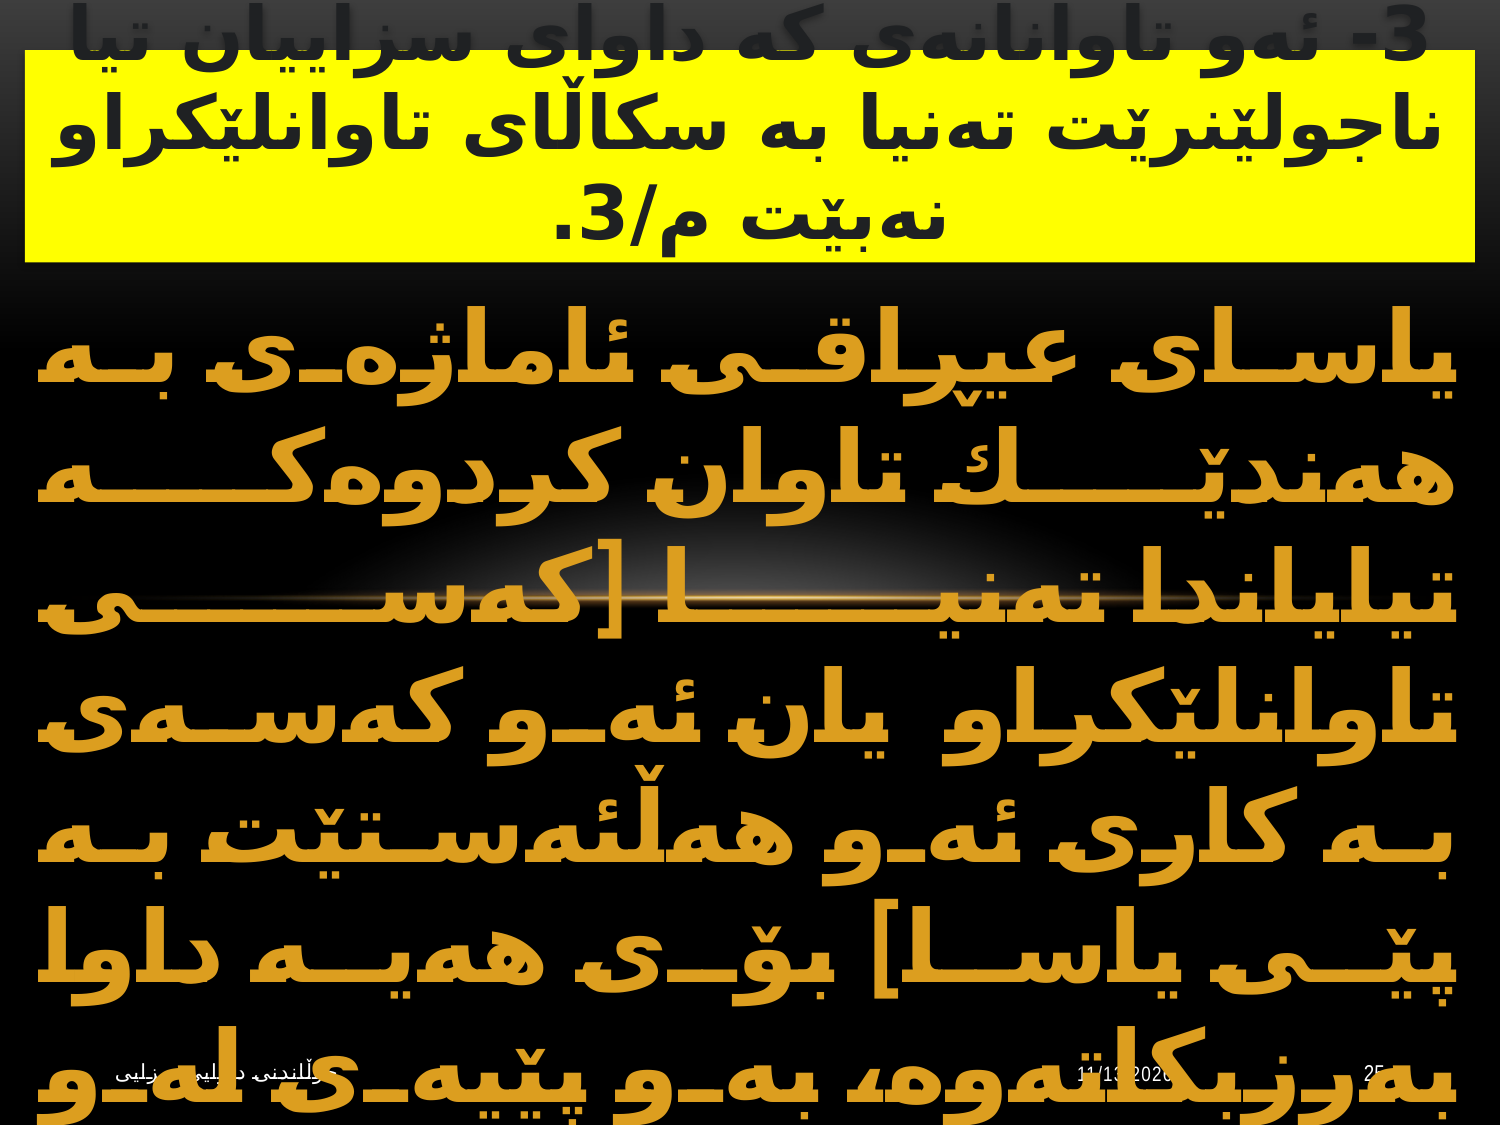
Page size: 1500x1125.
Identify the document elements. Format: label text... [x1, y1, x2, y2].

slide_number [937, 1042, 1188, 1103]
footer جوڵاندنى داوایی سزایی [99, 1042, 575, 1103]
title 3- ئەو تاوانانەی كە داوای سزاییان تیا ناجولێنرێت تەنیا بە سكاڵای تاوانلێكراو نەبێت م/3. [24, 50, 1475, 263]
subtitle یاسای عیڕاقی ئاماژەی بە هەندێك تاوان كردوەكە تیایاندا تەنیا [كەسی تاوانلێكراو یان ئەو كەسەی بە كاری ئەو هەڵئەستێت بە پێی یاسا] بۆی هەیە داوا بەرزبكاتەوە، بەو پێیەی لەو تاوانانە (ئەو زەرەرەی كە بەتاكەكان ئەكەوێت بەهێزترە لەو زەرەرەی كە بەكۆمەڵگا دەكەوێت). [24, 275, 1475, 1100]
picture [0, 0, 1500, 750]
slide_number 25 [1237, 1042, 1400, 1103]
